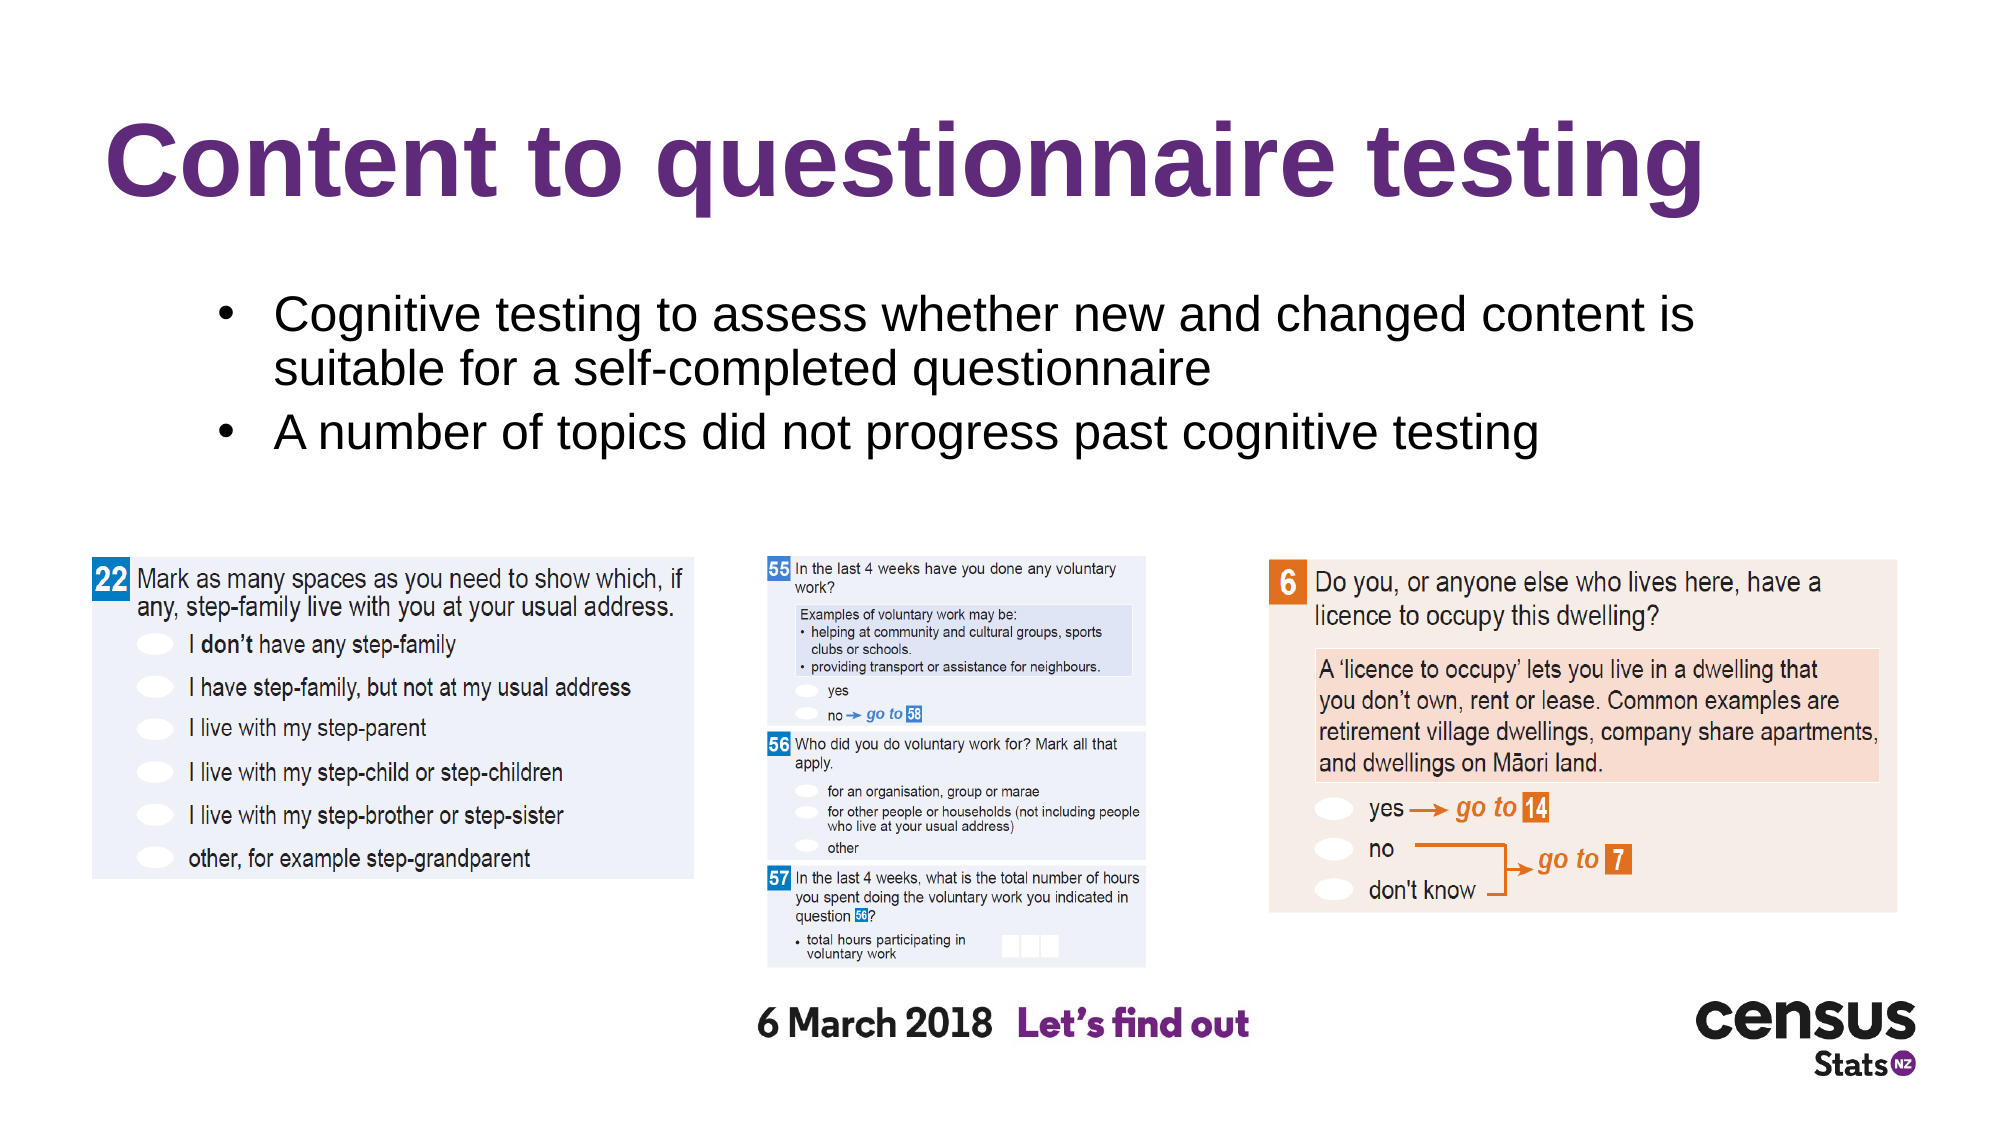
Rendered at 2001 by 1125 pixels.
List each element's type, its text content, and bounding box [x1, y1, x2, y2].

list Cognitive testing to assess whether new and changed content is suitable for a self-completed questionnaire A number of topics did not progress past cognitive testing [89, 280, 1847, 555]
picture [736, 990, 1302, 1052]
picture [1696, 1001, 1916, 1076]
picture [1266, 554, 1903, 919]
title Content to questionnaire testing [89, 54, 1883, 272]
picture [763, 553, 1148, 970]
picture [89, 553, 706, 883]
